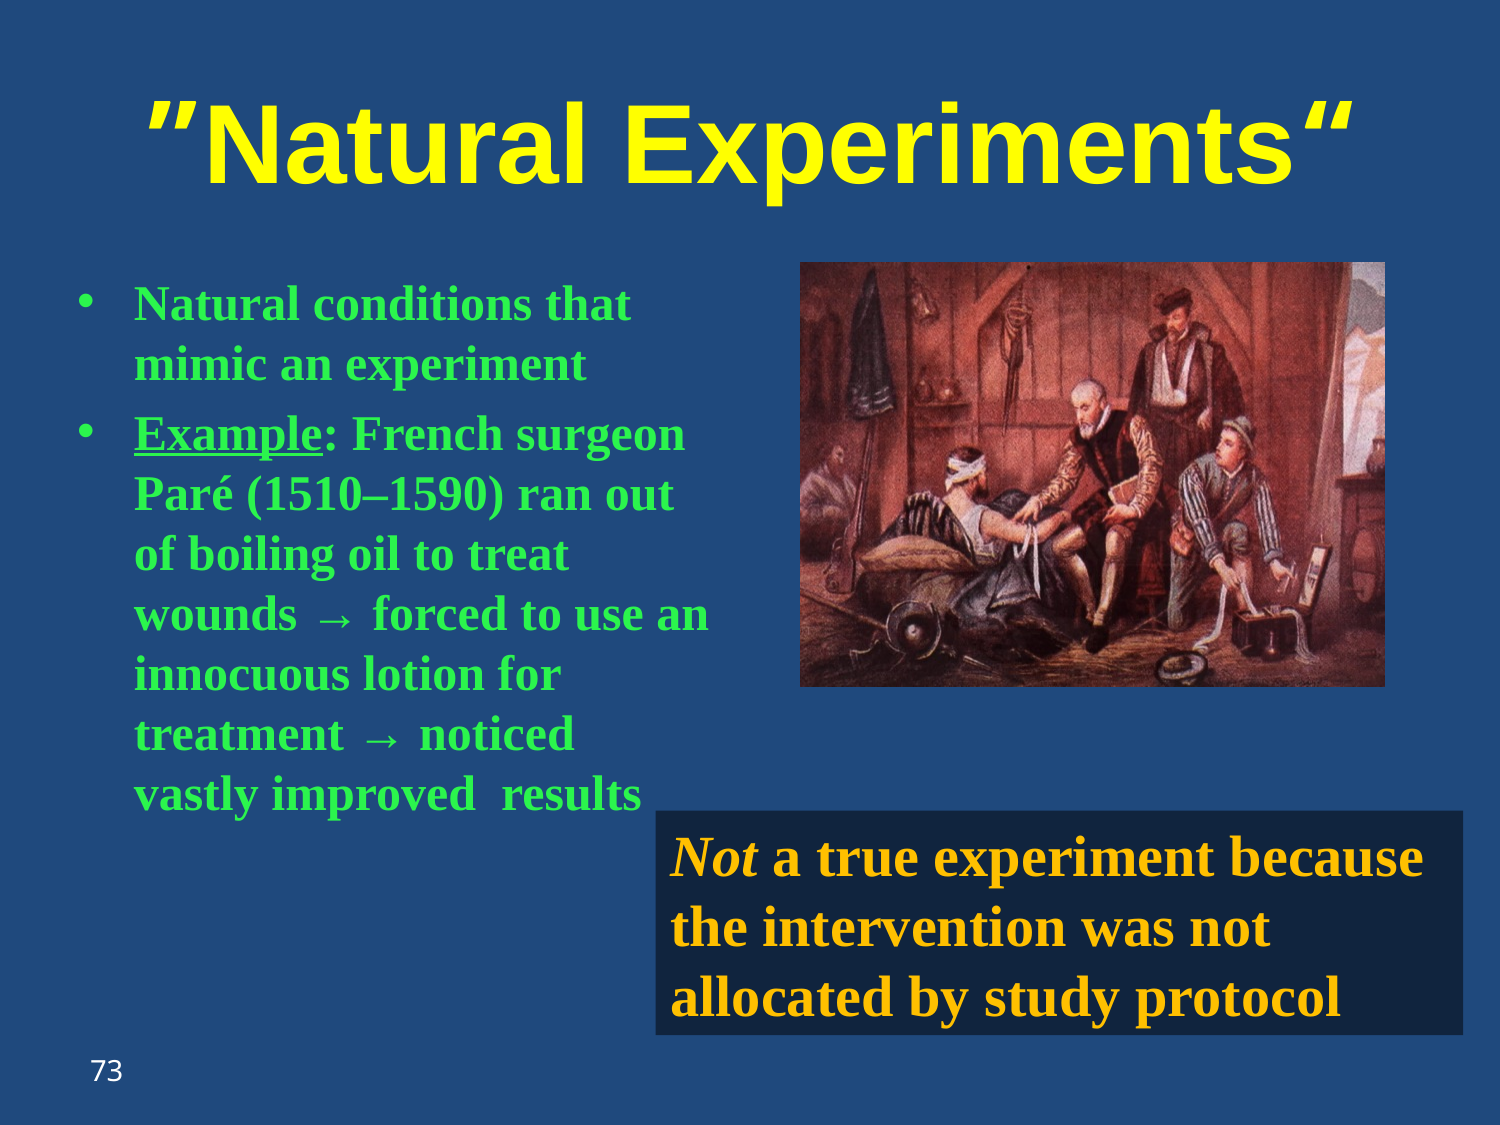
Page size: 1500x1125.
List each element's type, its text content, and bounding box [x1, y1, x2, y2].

picture [799, 262, 1385, 688]
text_box Not a true experiment because the intervention was not allocated by study protocol [655, 810, 1464, 1036]
title “Natural Experiments” [75, 45, 1425, 233]
list Natural conditions that mimic an experiment Example: French surgeon Paré (1510–1590) ran out of boiling oil to treat wounds → forced to use an innocuous lotion for treatment → noticed vastly improved results [62, 262, 725, 1038]
slide_number 73 [75, 1042, 425, 1103]
